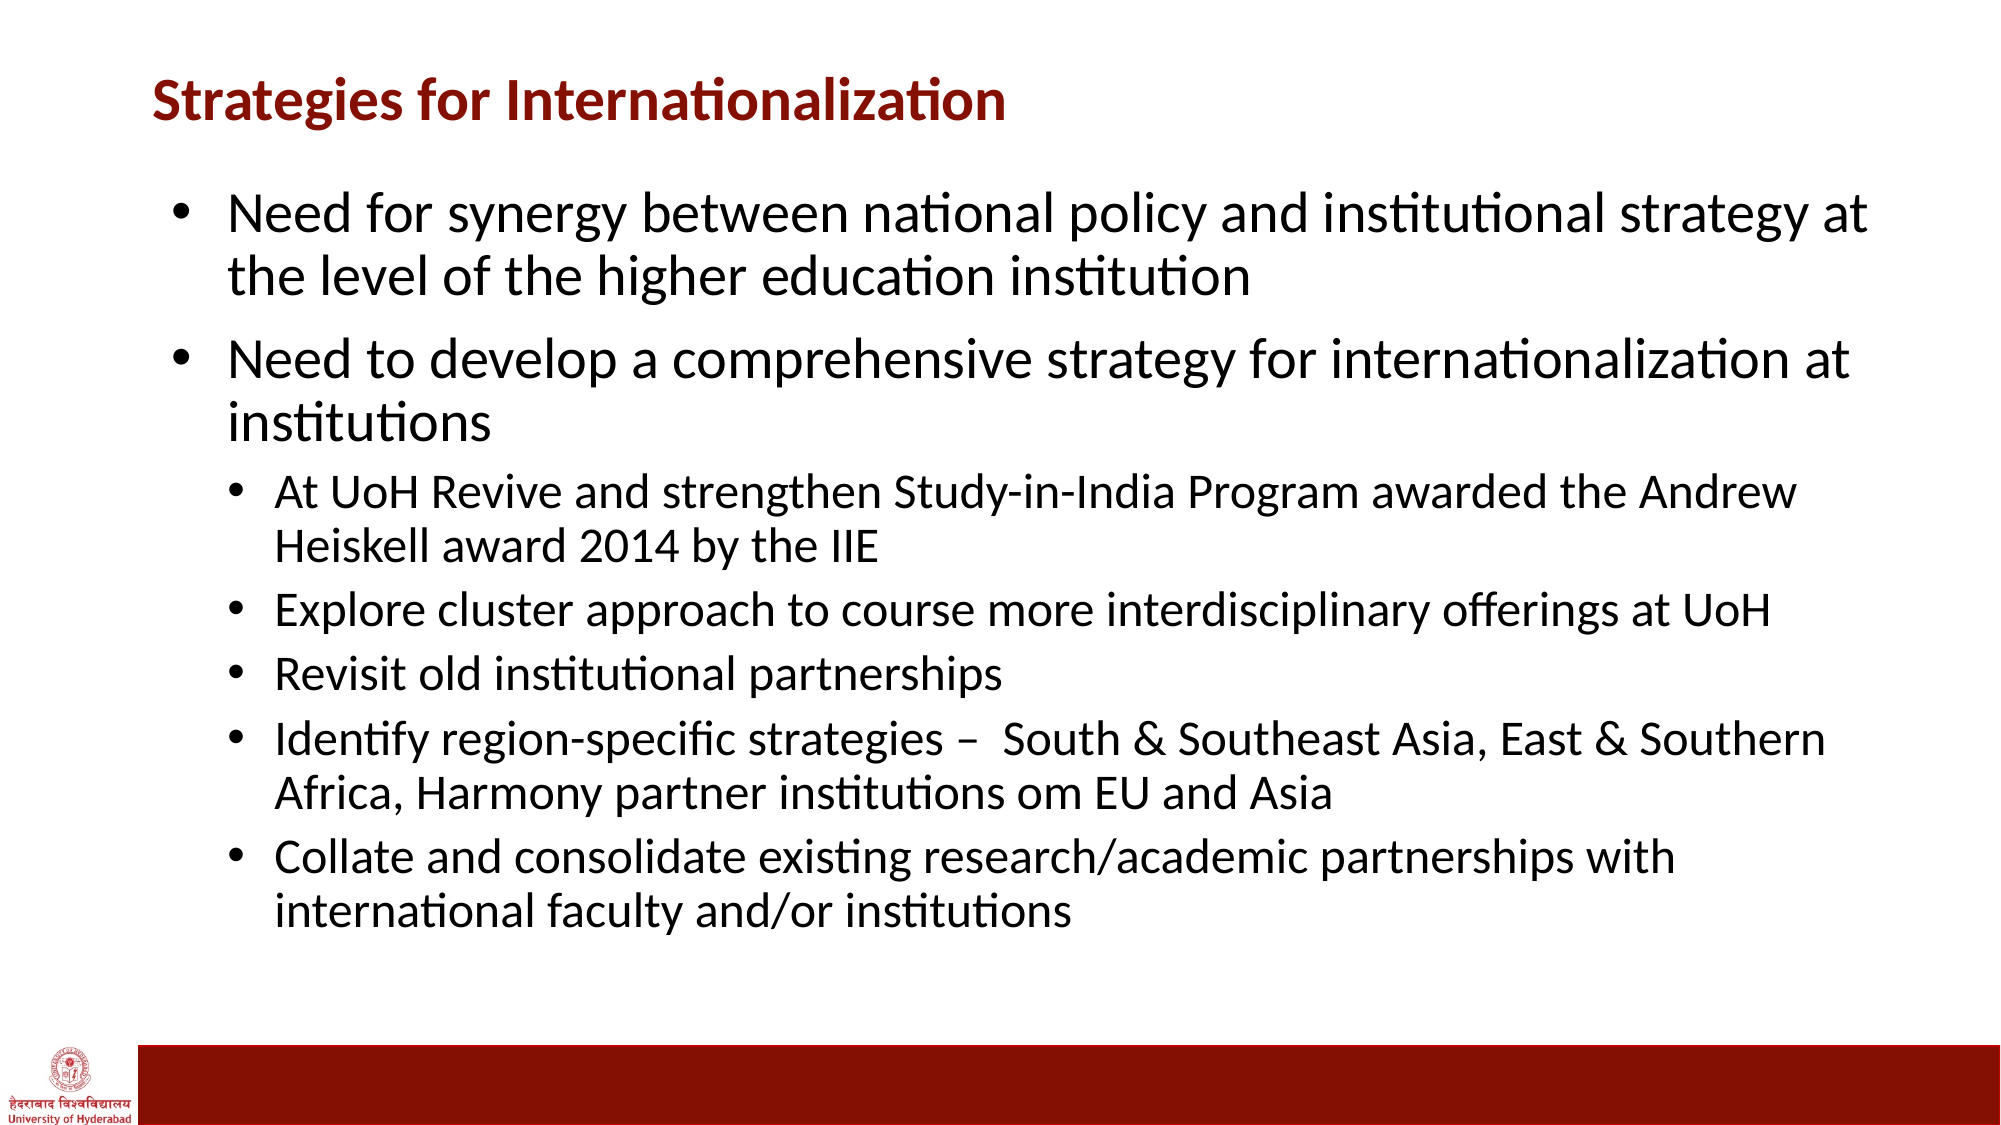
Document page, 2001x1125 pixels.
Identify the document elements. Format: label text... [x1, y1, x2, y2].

title Strategies for Internationalization [137, 59, 1863, 142]
picture [0, 1043, 138, 1125]
list Need for synergy between national policy and institutional strategy at the level of the higher education institution Need to develop a comprehensive strategy for internationalization at institutions At UoH Revive and strengthen Study-in-India Program awarded the Andrew Heiskell award 2014 by the IIE Explore cluster approach to course more interdisciplinary offerings at UoH Revisit old institutional partnerships Identify region-specific strategies – South & Southeast Asia, East & Southern Africa, Harmony partner institutions om EU and Asia Collate and consolidate existing research/academic partnerships with international faculty and/or institutions [137, 174, 1947, 1014]
